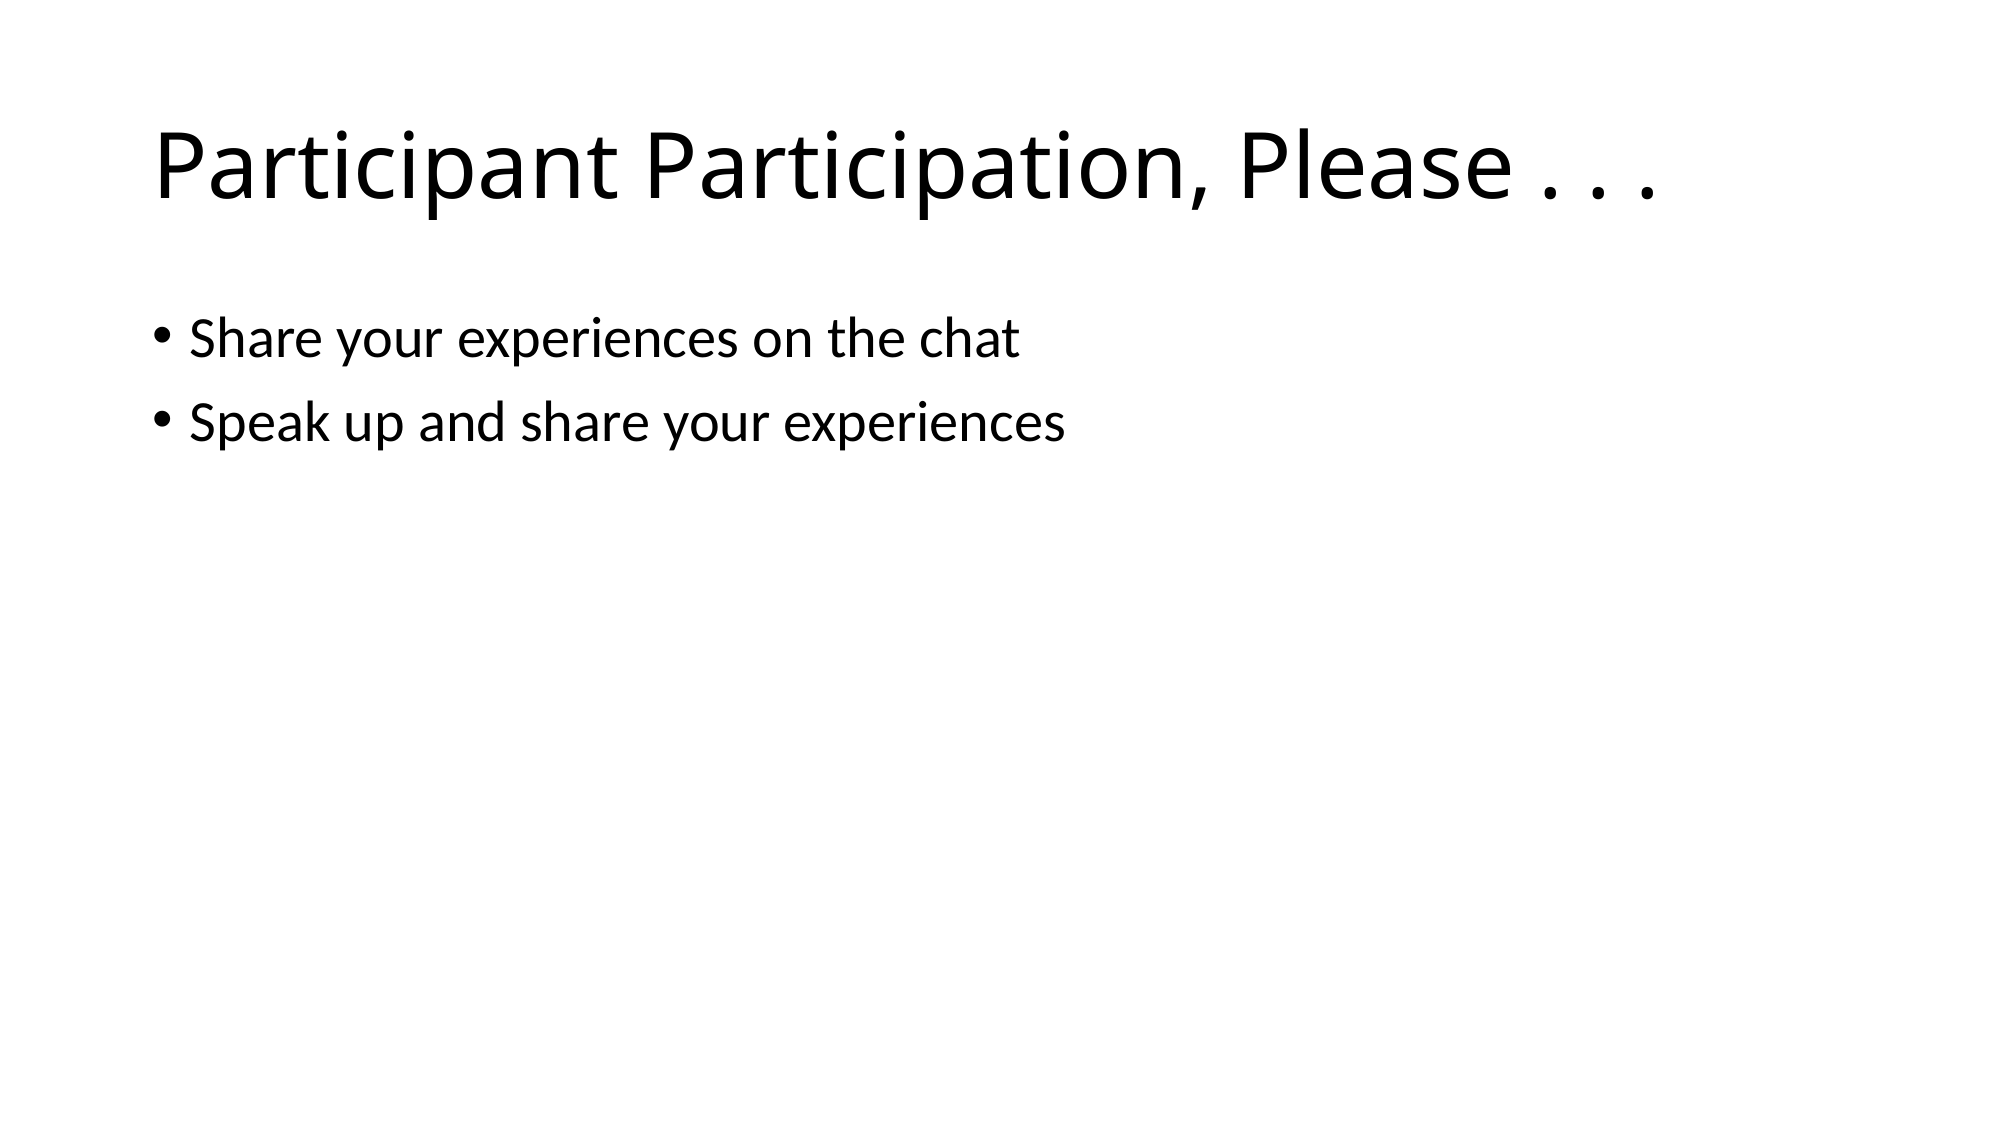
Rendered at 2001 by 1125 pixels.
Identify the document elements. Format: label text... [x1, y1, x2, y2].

list Share your experiences on the chat Speak up and share your experiences [137, 299, 1863, 1014]
title Participant Participation, Please . . . [137, 59, 1863, 278]
